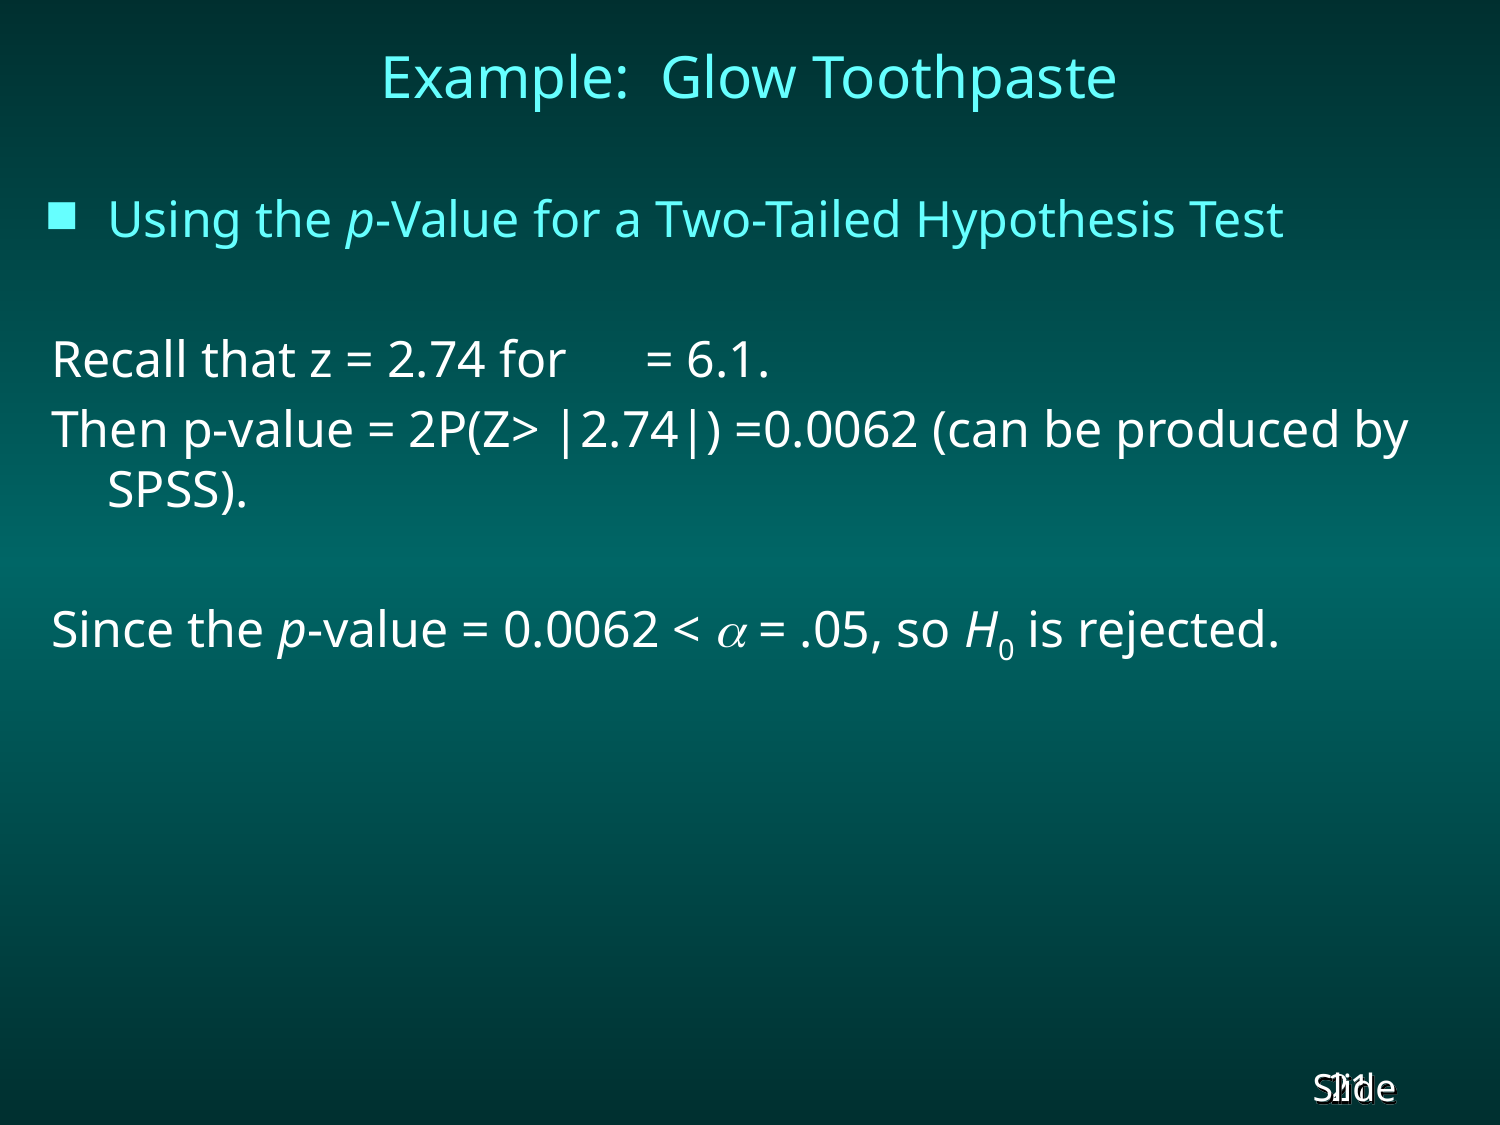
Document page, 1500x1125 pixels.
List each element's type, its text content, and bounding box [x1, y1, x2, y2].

title Example: Glow Toothpaste [112, 22, 1388, 128]
